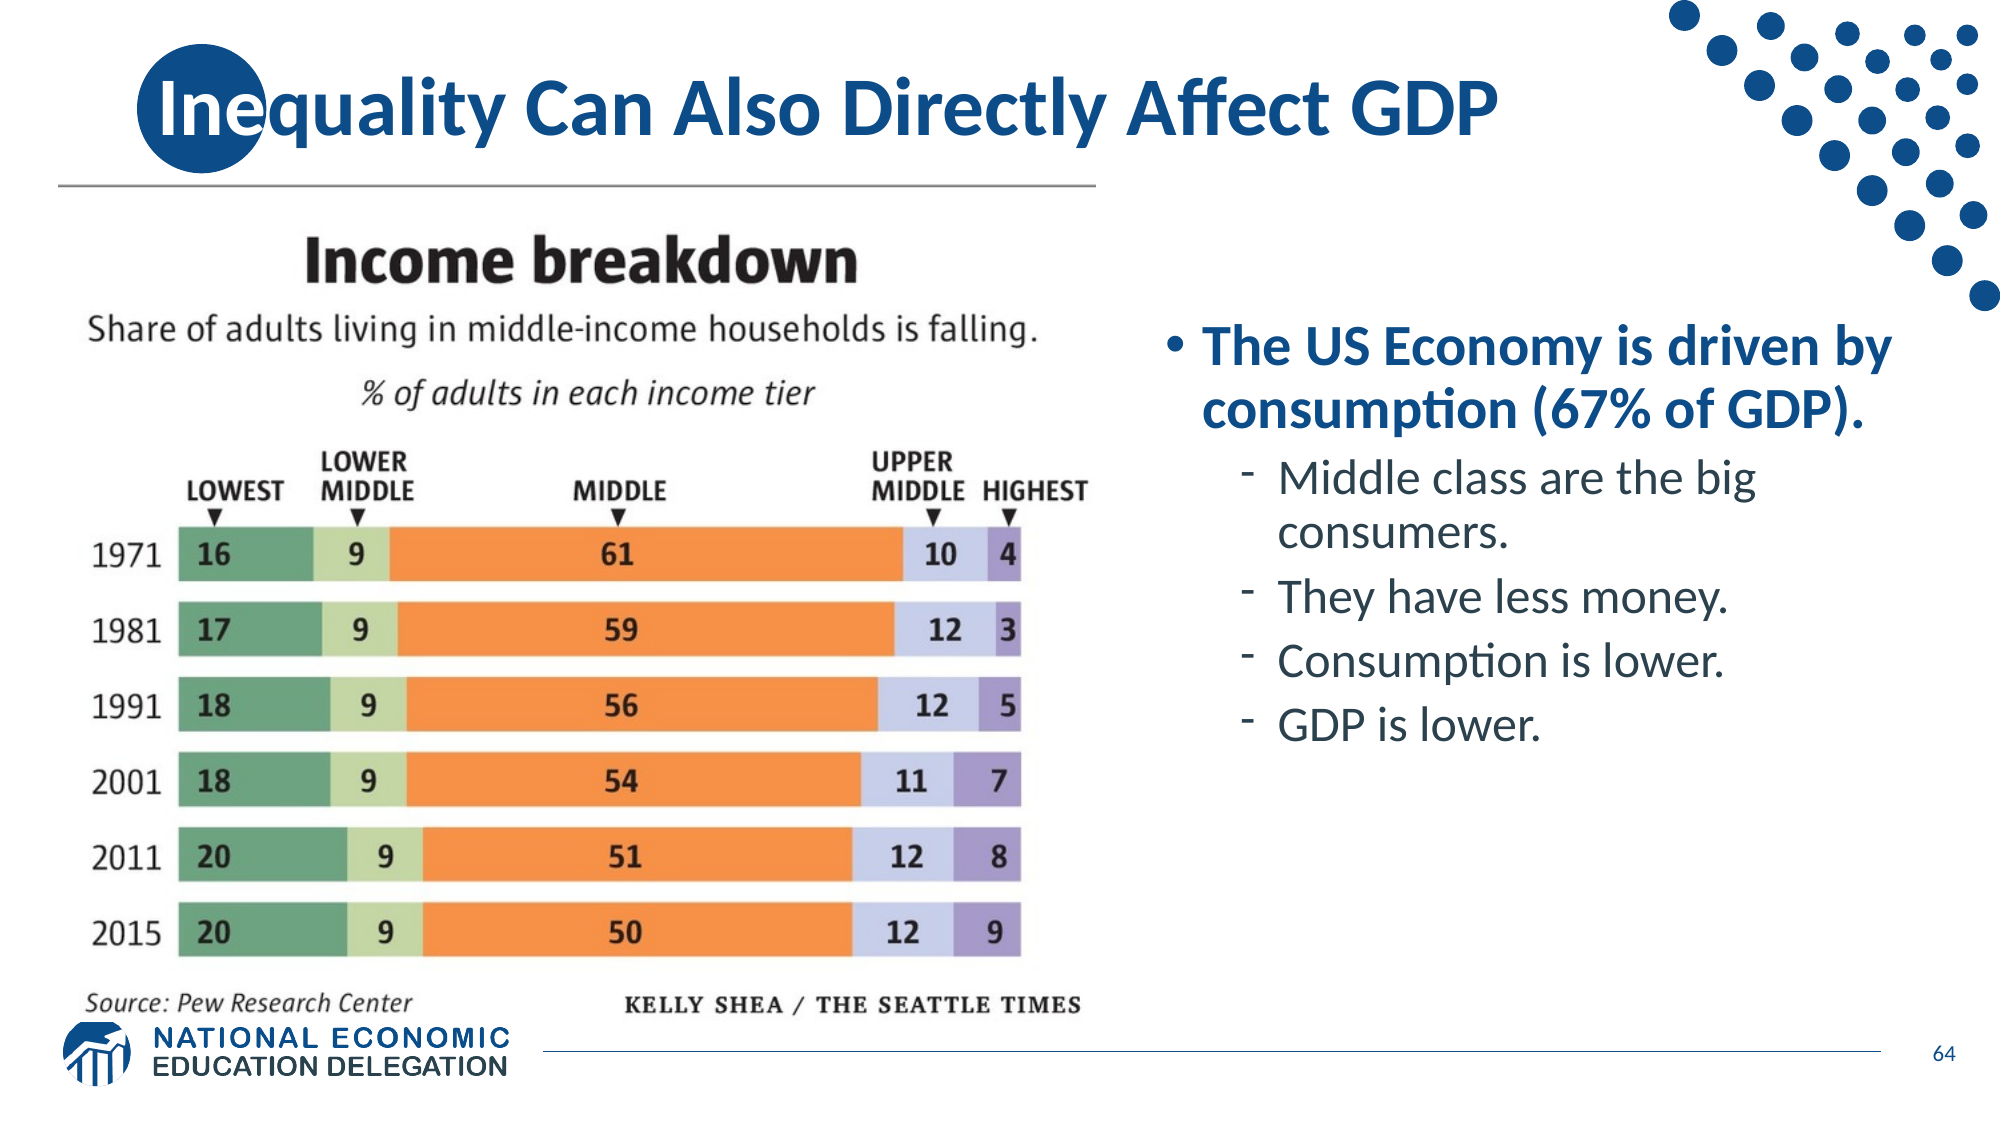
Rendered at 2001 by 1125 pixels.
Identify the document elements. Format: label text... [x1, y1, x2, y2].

slide_number 64 [1521, 1022, 1972, 1082]
title Inequality Can Also Directly Affect GDP [142, 0, 1868, 218]
picture [55, 182, 1096, 1091]
text_box The US Economy is driven by consumption (67% of GDP). Middle class are the big consumers. They have less money. Consumption is lower. GDP is lower. [1150, 307, 1972, 943]
